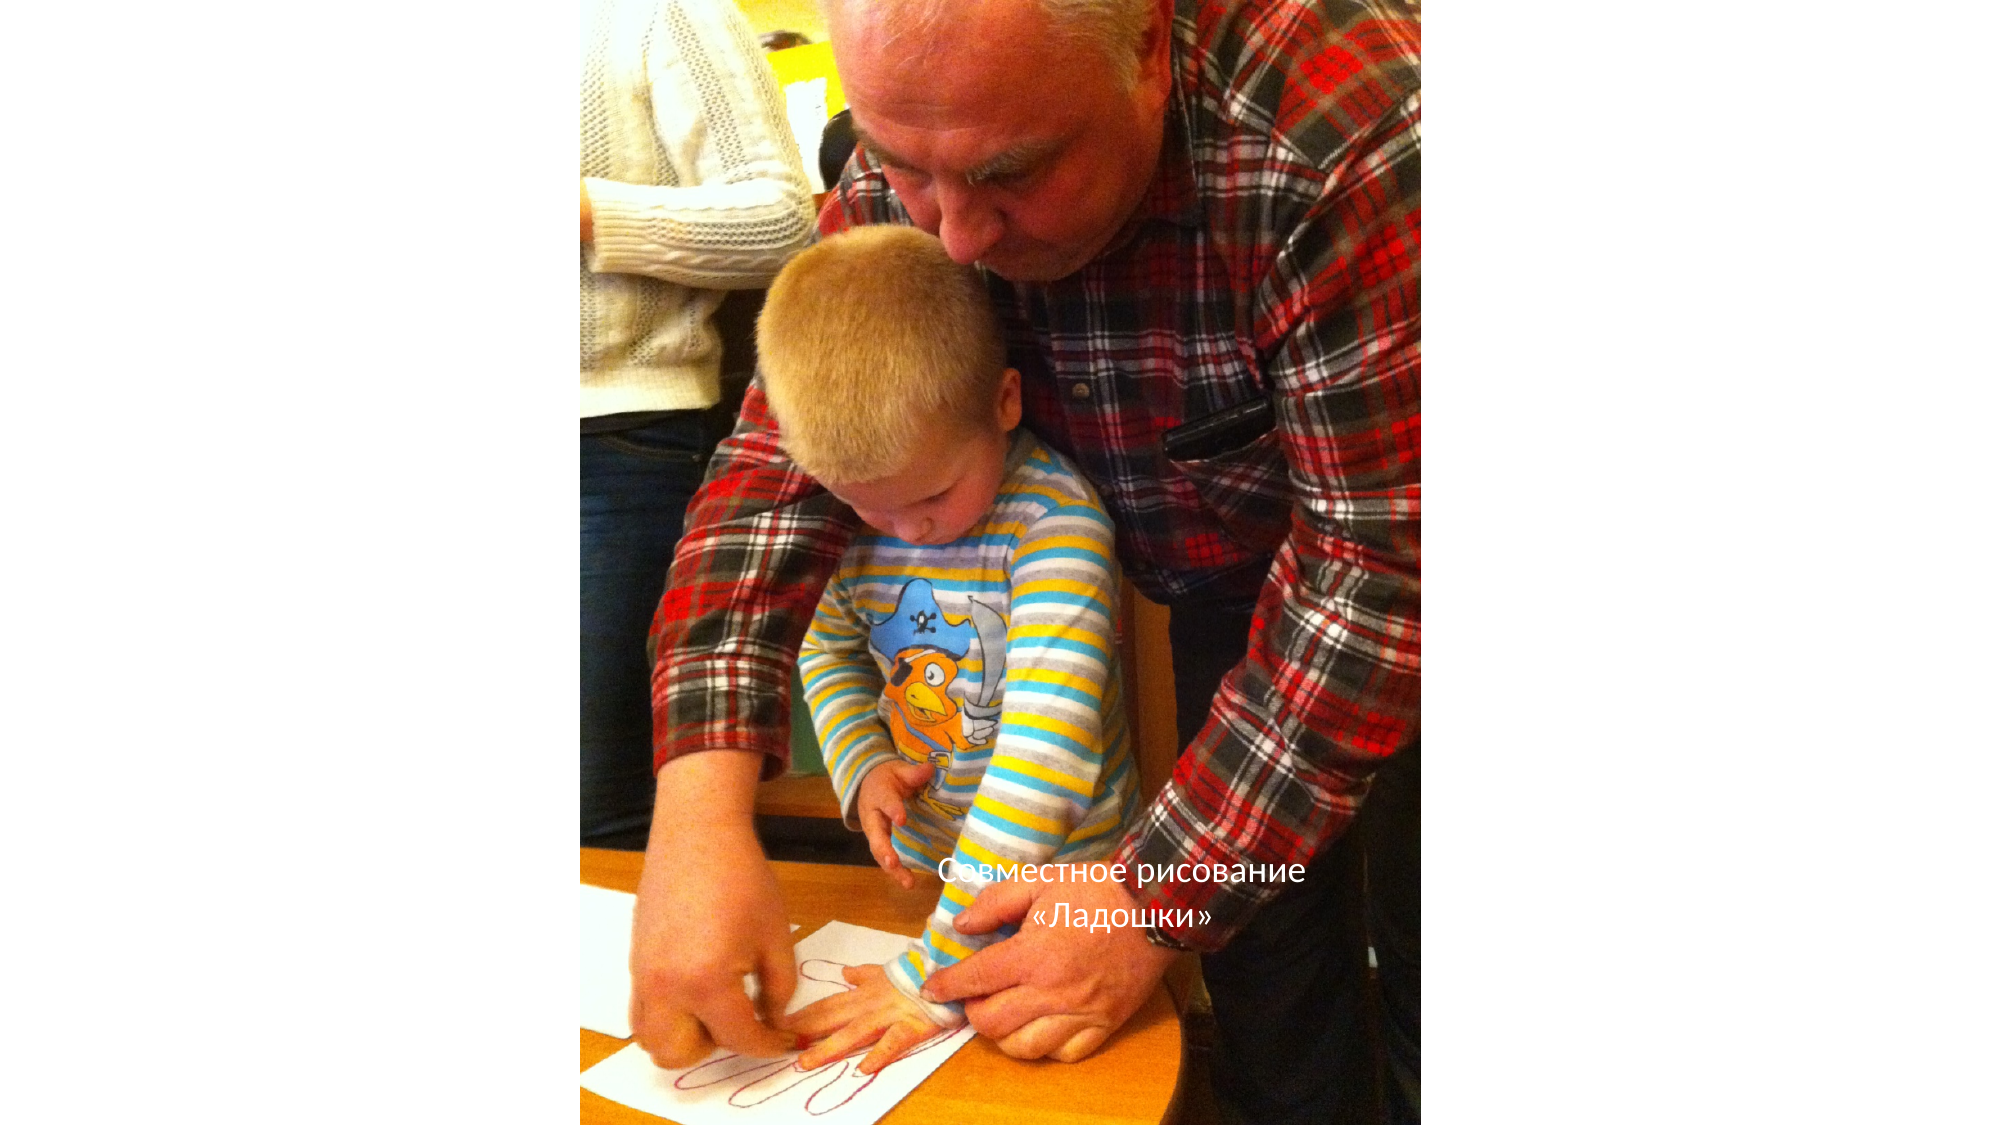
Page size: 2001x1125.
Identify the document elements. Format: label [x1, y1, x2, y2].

picture [437, 1, 1563, 1125]
